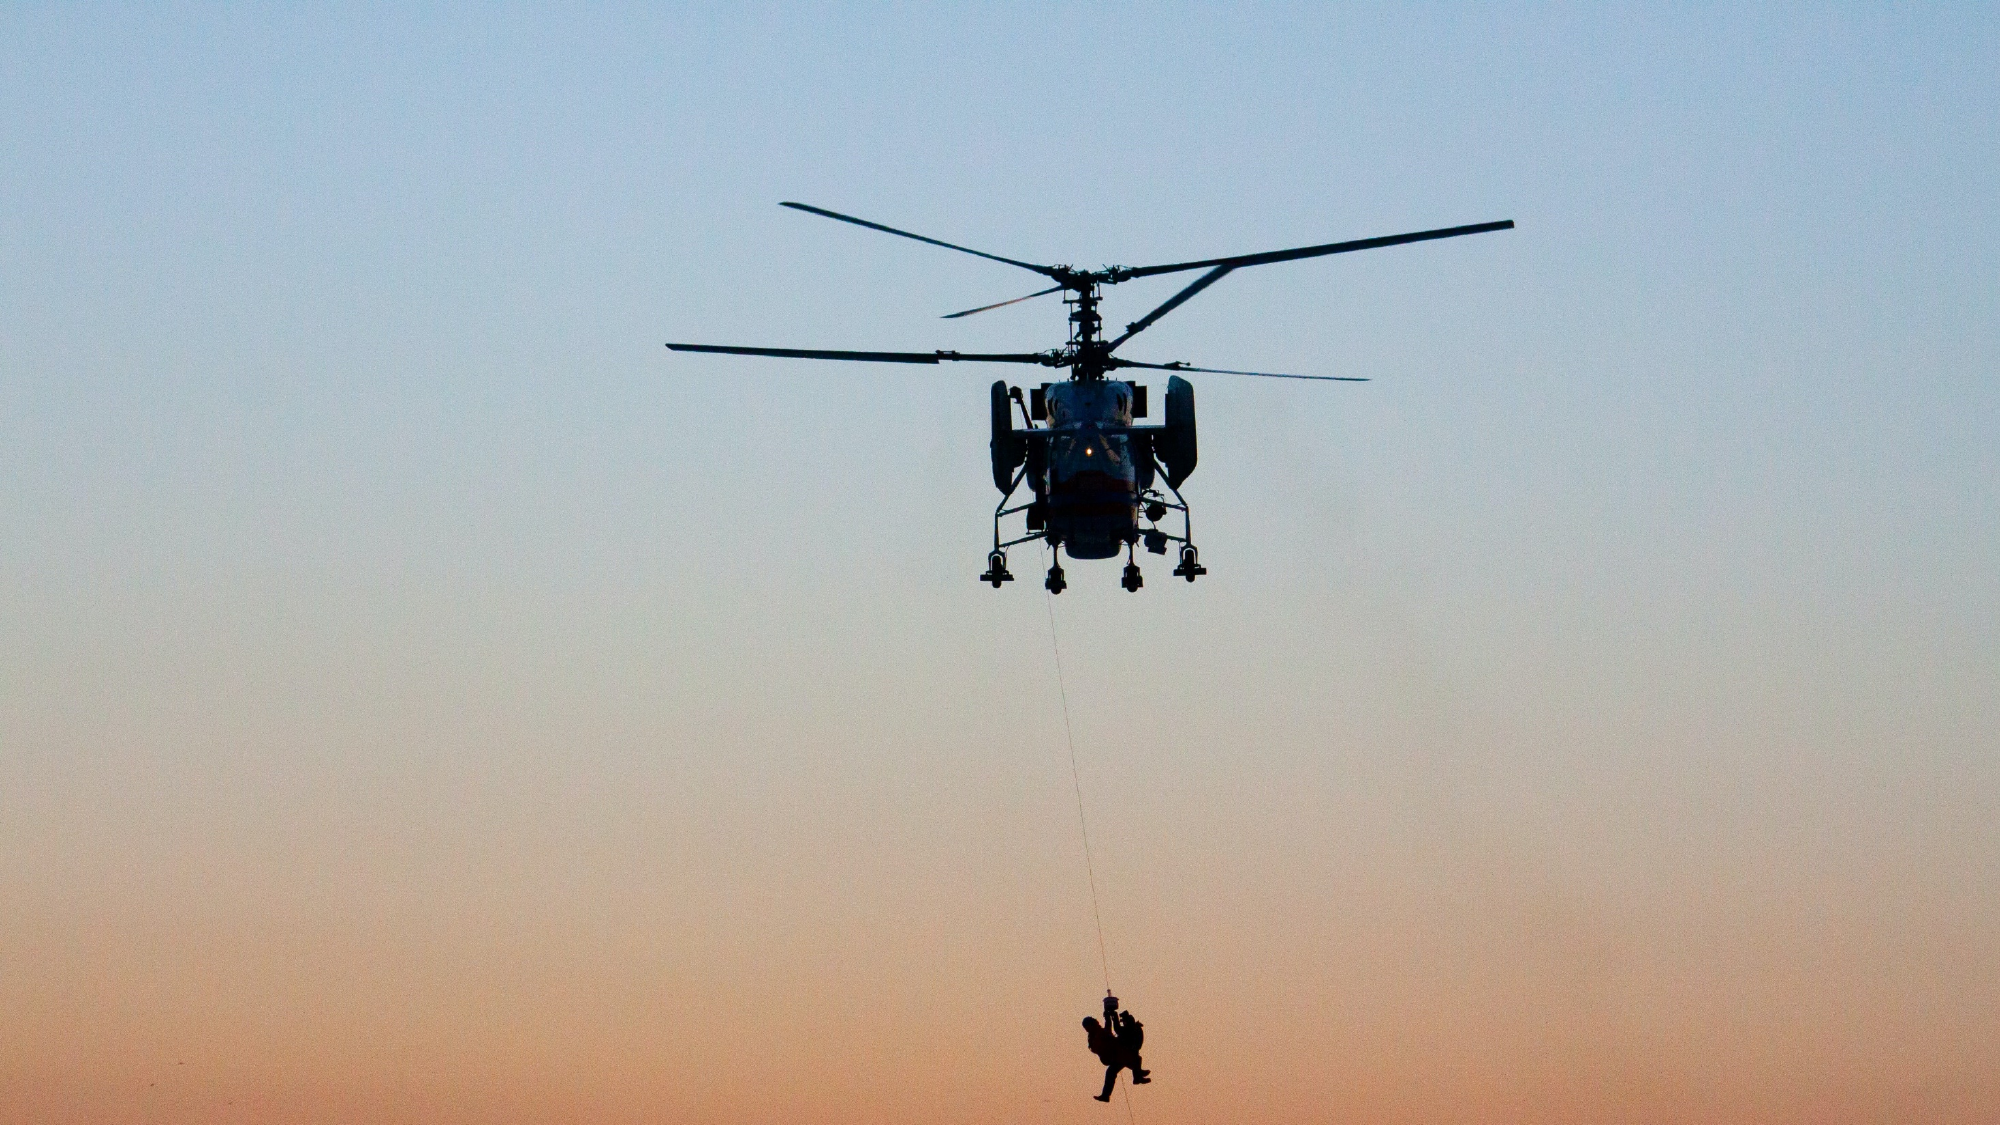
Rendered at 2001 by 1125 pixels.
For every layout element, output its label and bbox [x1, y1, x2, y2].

list [0, 0, 2000, 1125]
